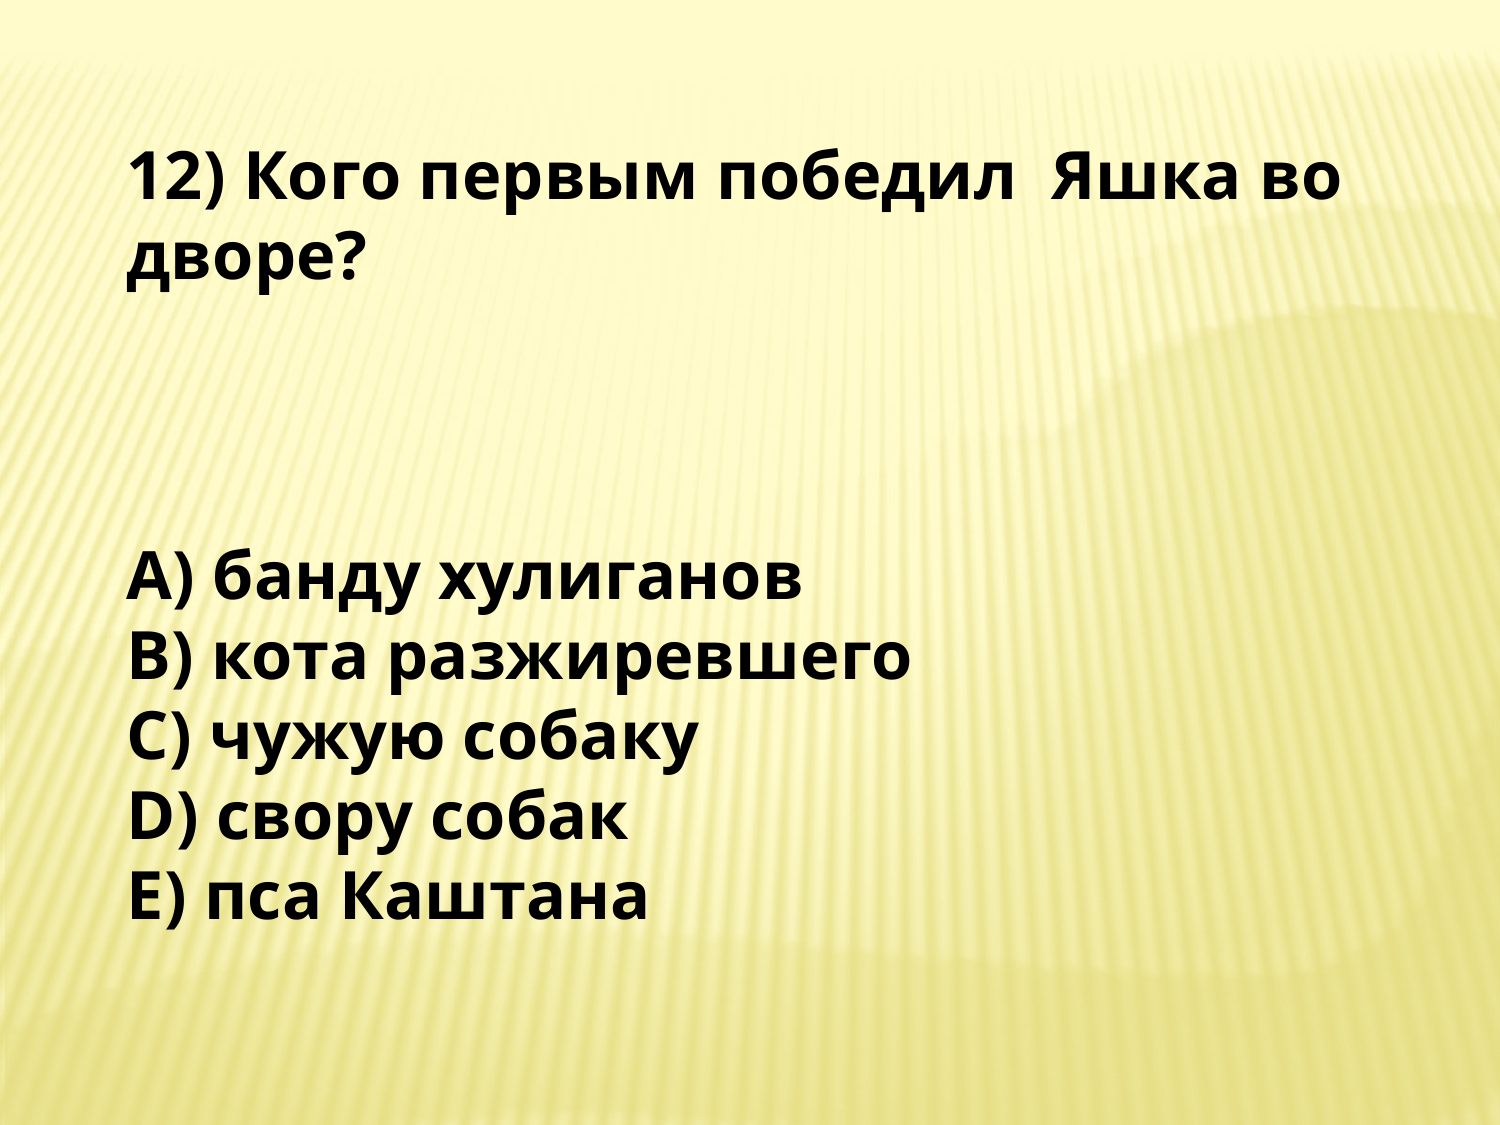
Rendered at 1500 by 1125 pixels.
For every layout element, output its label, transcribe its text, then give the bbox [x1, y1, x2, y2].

text_box 12) Кого первым победил Яшка во дворе? A) банду хулиганов B) кота разжиревшего C) чужую собаку D) свору собак E) пса Каштана [112, 125, 1400, 940]
